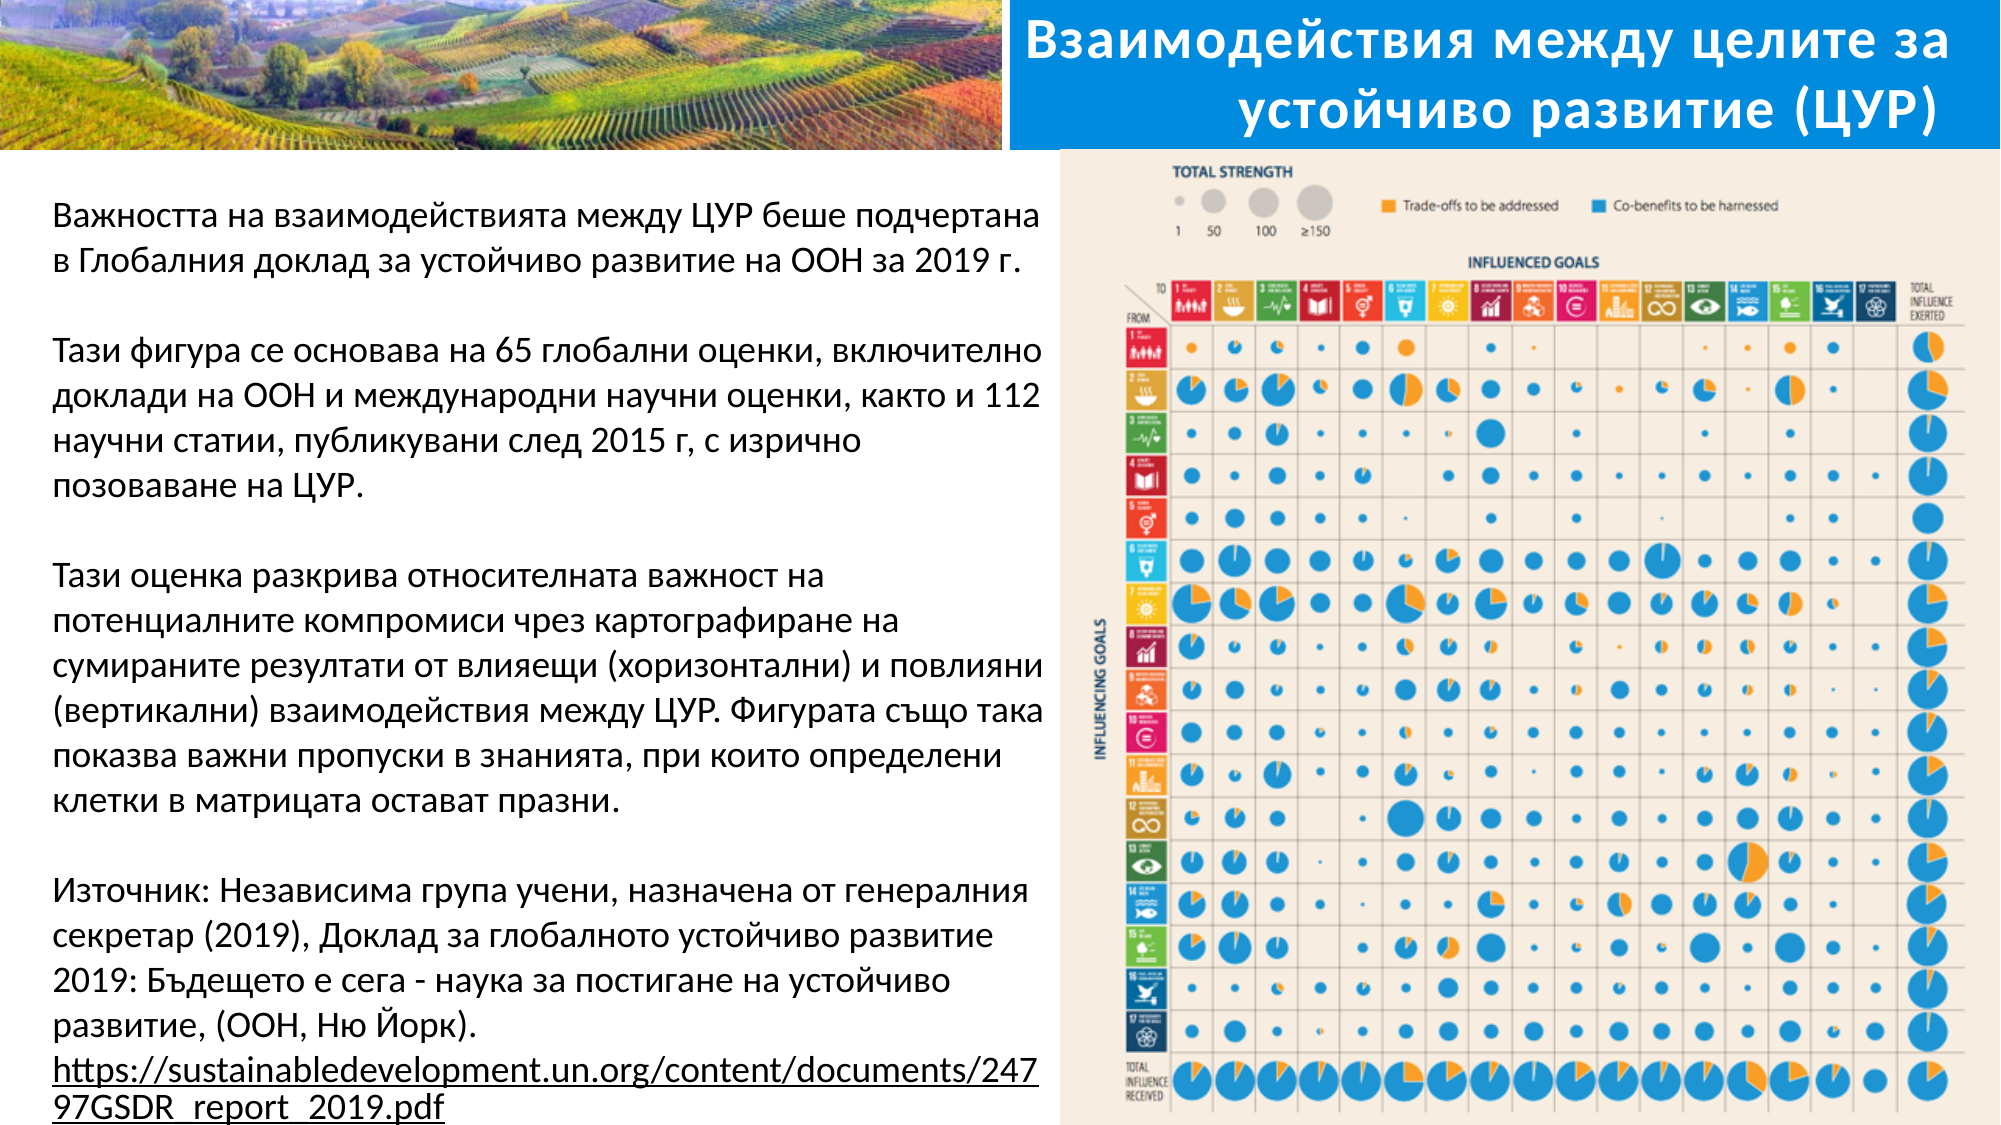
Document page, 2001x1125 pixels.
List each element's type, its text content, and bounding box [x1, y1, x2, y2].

picture [0, 0, 1002, 150]
text_box Важността на взаимодействията между ЦУР беше подчертана в Глобалния доклад за устойчиво развитие на ООН за 2019 г. Тази фигура се основава на 65 глобални оценки, включително доклади на ООН и международни научни оценки, както и 112 научни статии, публикувани след 2015 г, с изрично позоваване на ЦУР. Тази оценка разкрива относителната важност на потенциалните компромиси чрез картографиране на сумираните резултати от влияещи (хоризонтални) и повлияни (вертикални) взаимодействия между ЦУР. Фигурата също така показва важни пропуски в знанията, при които определени клетки в матрицата остават празни. Източник: Независима група учени, назначена от генералния секретар (2019), Доклад за глобалното устойчиво развитие 2019: Бъдещето е сега - наука за постигане на устойчиво развитие, (ООН, Ню Йорк). https://sustainabledevelopment.un.org/content/documents/24797GSDR_report_2019.pdf [37, 182, 1060, 1125]
picture [1060, 149, 2000, 1125]
text_box Взаимодействия между целите за устойчиво развитие (ЦУР) [1002, 0, 1969, 148]
text_box [417, 0, 2000, 182]
